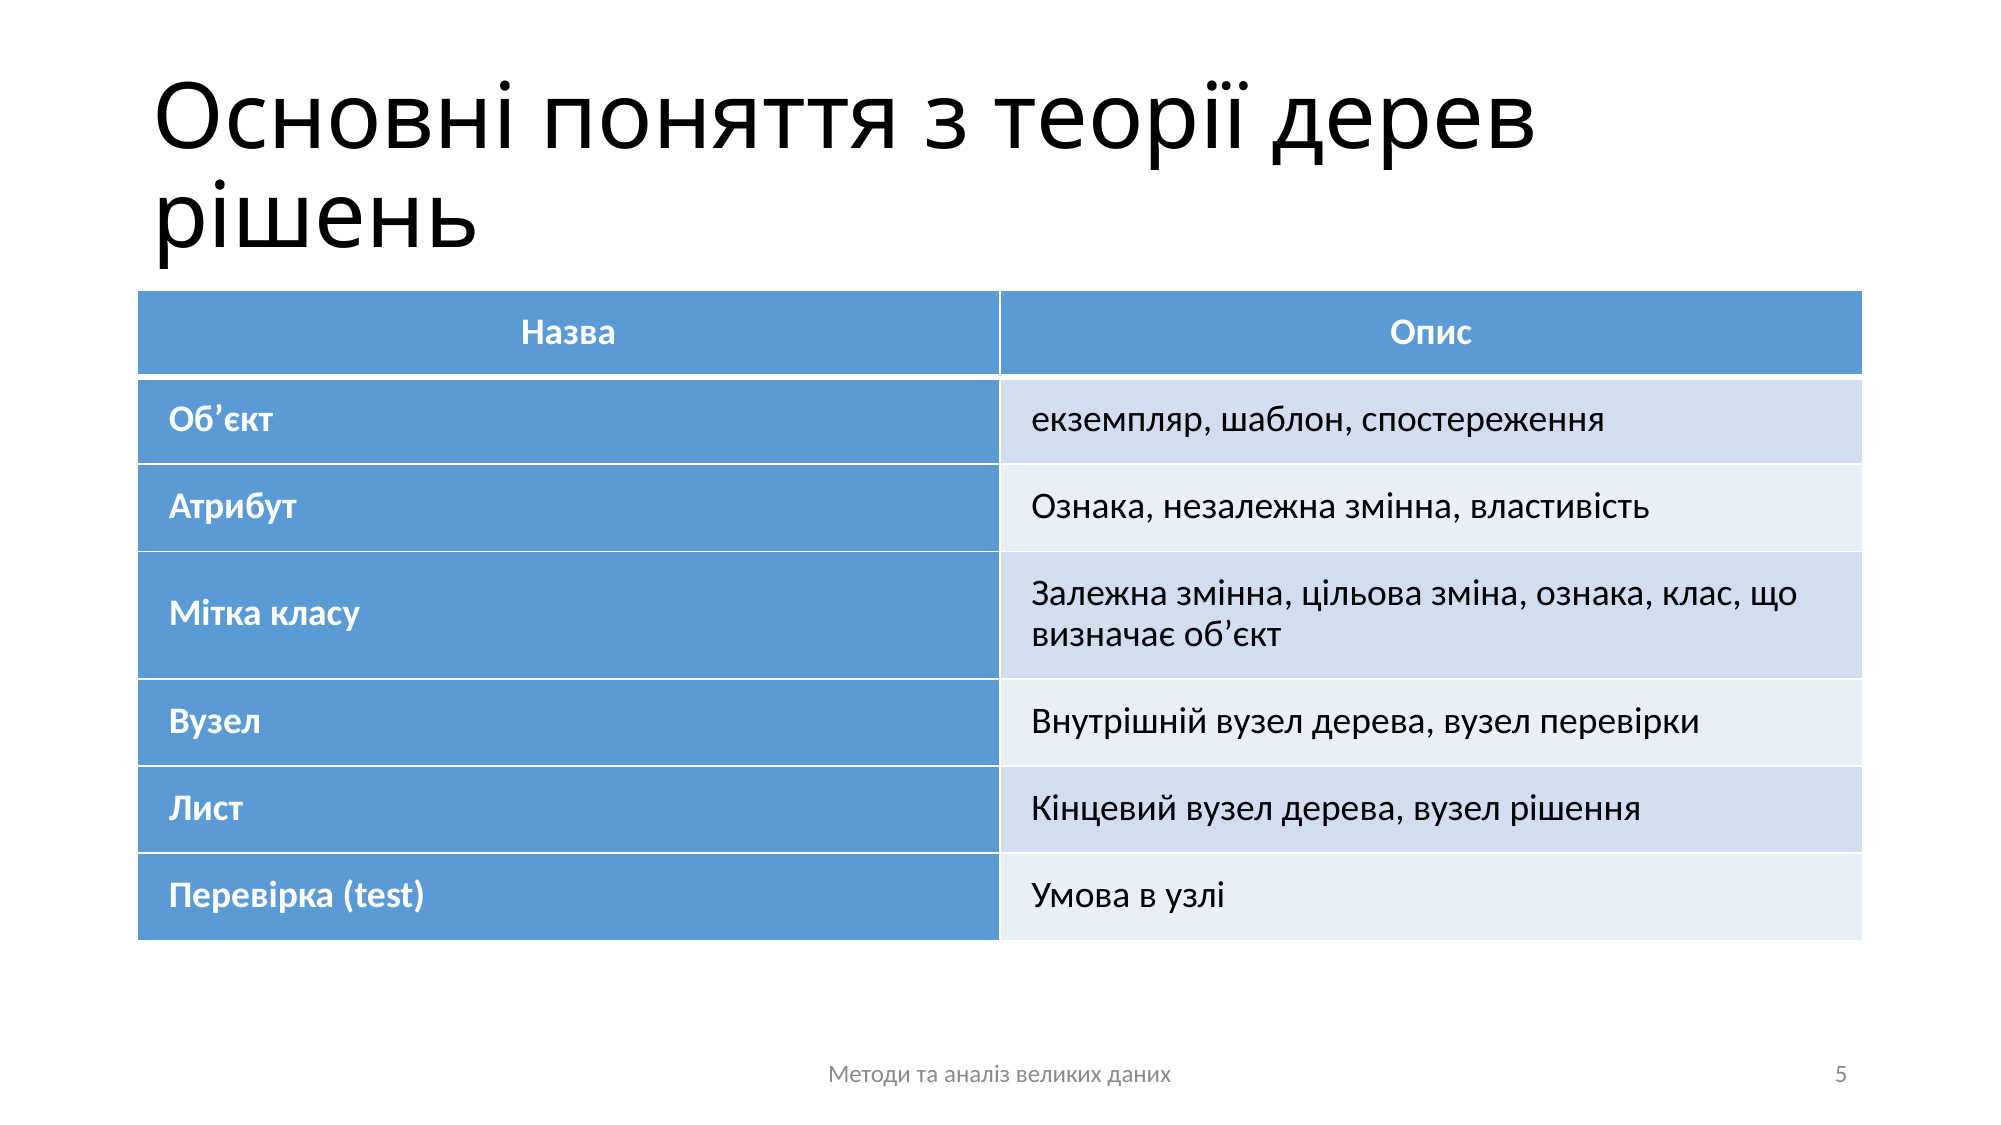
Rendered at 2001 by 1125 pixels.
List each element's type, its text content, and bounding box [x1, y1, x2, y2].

table_cell Перевірка (test) [138, 854, 999, 940]
table_cell Внутрішній вузел дерева, вузел перевірки [1001, 680, 1862, 765]
title Основні поняття з теорії дерев рішень [137, 59, 1863, 278]
table_cell Мітка класу [138, 552, 999, 678]
table_header Назва [138, 291, 999, 374]
footer Методи та аналіз великих даних [662, 1042, 1338, 1103]
table_cell Вузел [138, 680, 999, 765]
table_header Опис [1001, 291, 1862, 374]
table_cell Кінцевий вузел дерева, вузел рішення [1001, 767, 1862, 852]
table_cell Залежна змінна, цільова зміна, ознака, клас, що визначає об’єкт [1001, 552, 1862, 678]
table_cell Лист [138, 767, 999, 852]
table_cell екземпляр, шаблон, спостереження [1001, 380, 1862, 463]
table_cell Ознака, незалежна змінна, властивість [1001, 465, 1862, 551]
table_cell Об’єкт [138, 380, 999, 463]
table_cell Атрибут [138, 465, 999, 551]
slide_number 5 [1412, 1042, 1863, 1103]
table_cell Умова в узлі [1001, 854, 1862, 940]
